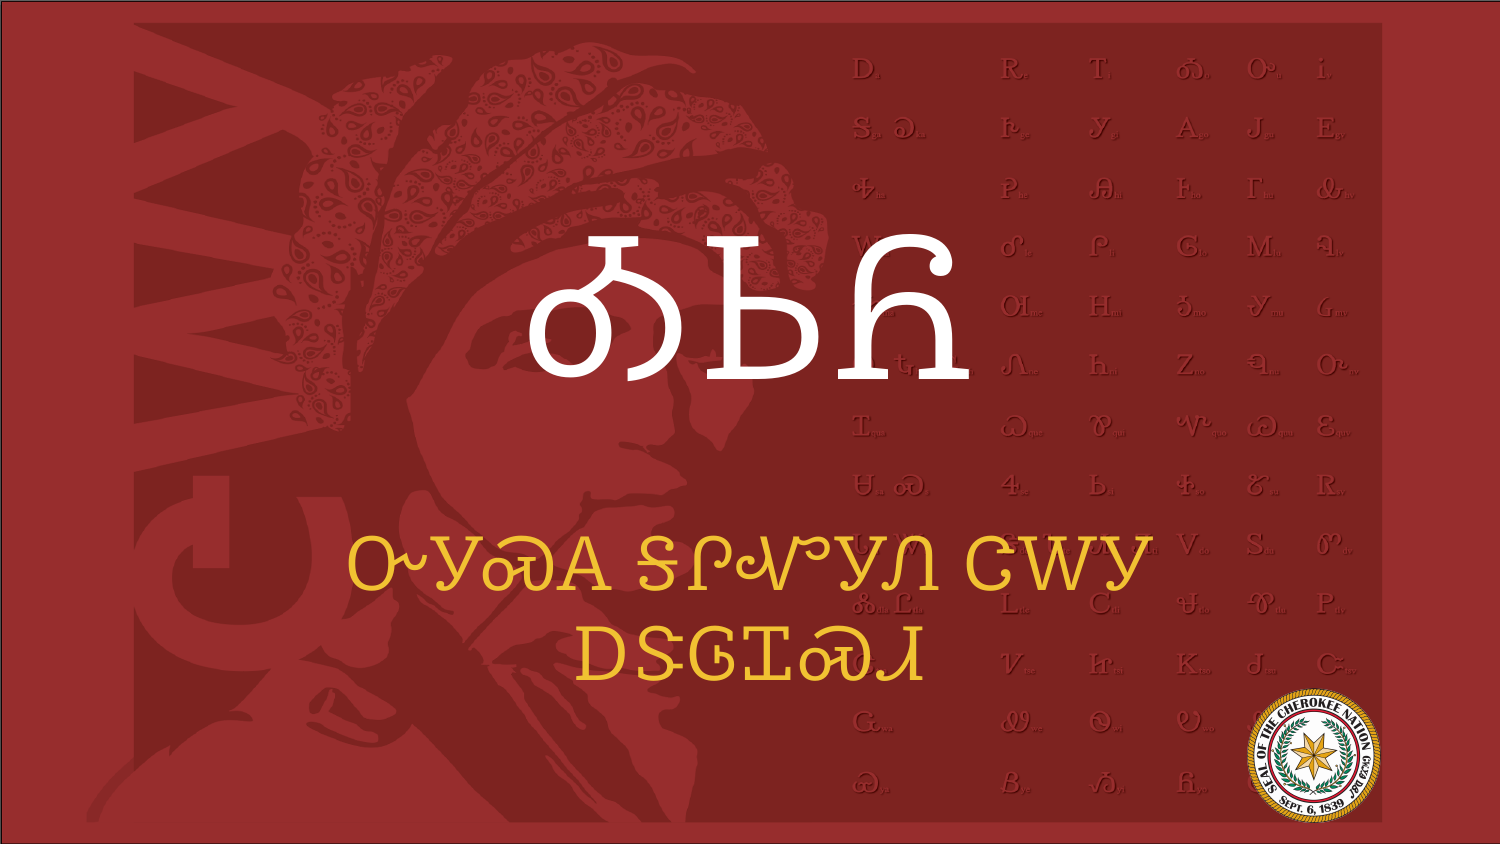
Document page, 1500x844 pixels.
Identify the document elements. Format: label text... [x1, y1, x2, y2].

title ᎣᏏᏲ [275, 195, 1225, 435]
subtitle ᏅᎩᏍᎪ ᎦᎵᏉᎩᏁ ᏣᎳᎩ ᎠᏕᎶᏆᏍᏗ [275, 500, 1225, 650]
picture [0, 0, 1500, 844]
